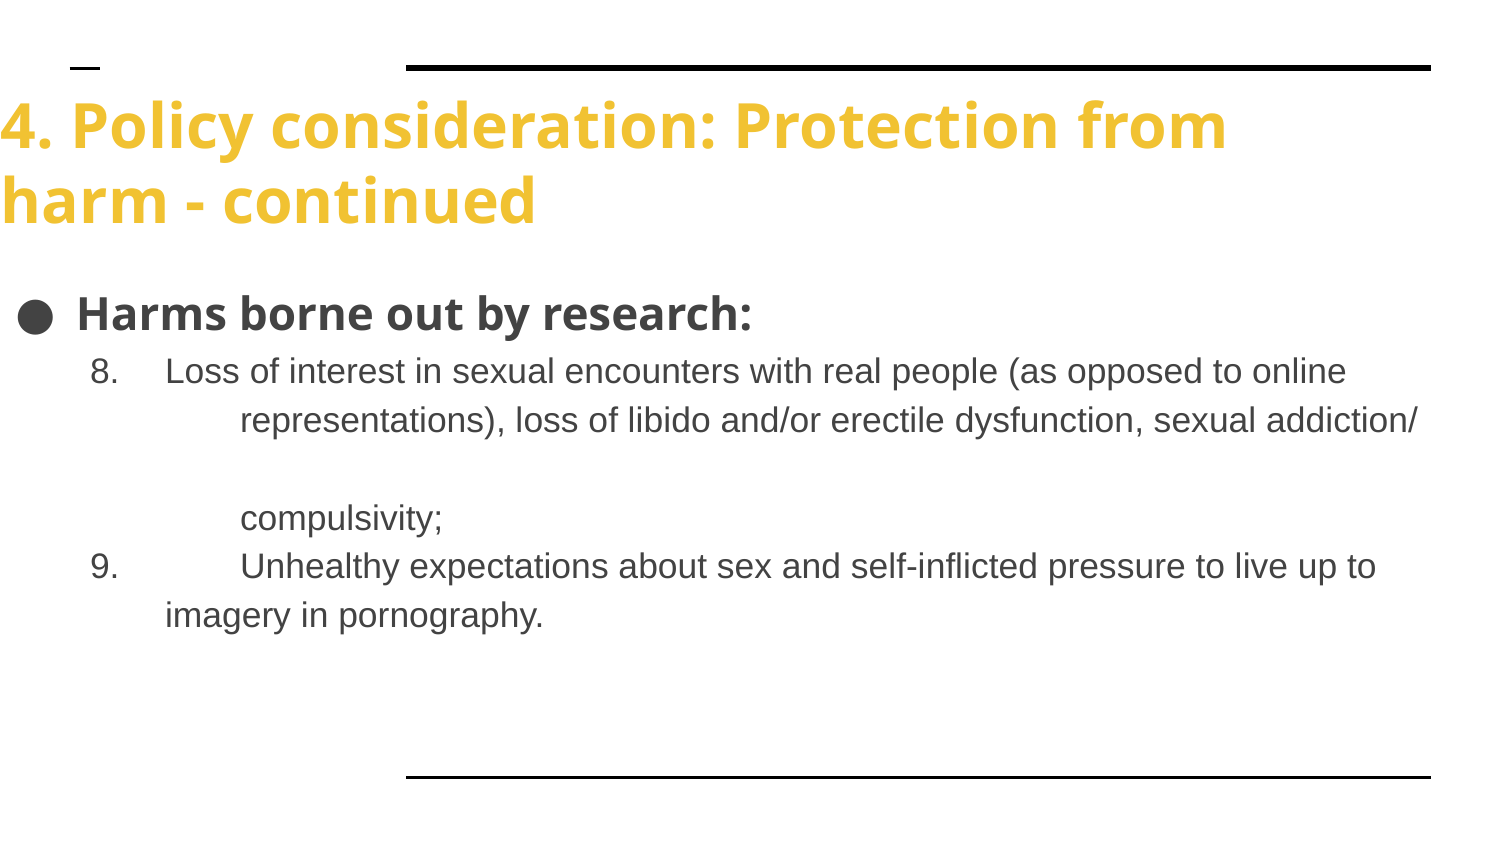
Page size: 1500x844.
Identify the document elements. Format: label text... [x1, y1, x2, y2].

title 4. Policy consideration: Protection from harm - continued Harms borne out by research: [0, 71, 1417, 227]
list 8. Loss of interest in sexual encounters with real people (as opposed to online representations), loss of libido and/or erectile dysfunction, sexual addiction/ compulsivity; 9. Unhealthy expectations about sex and self-inflicted pressure to live up to imagery in pornography. [0, 326, 1444, 761]
